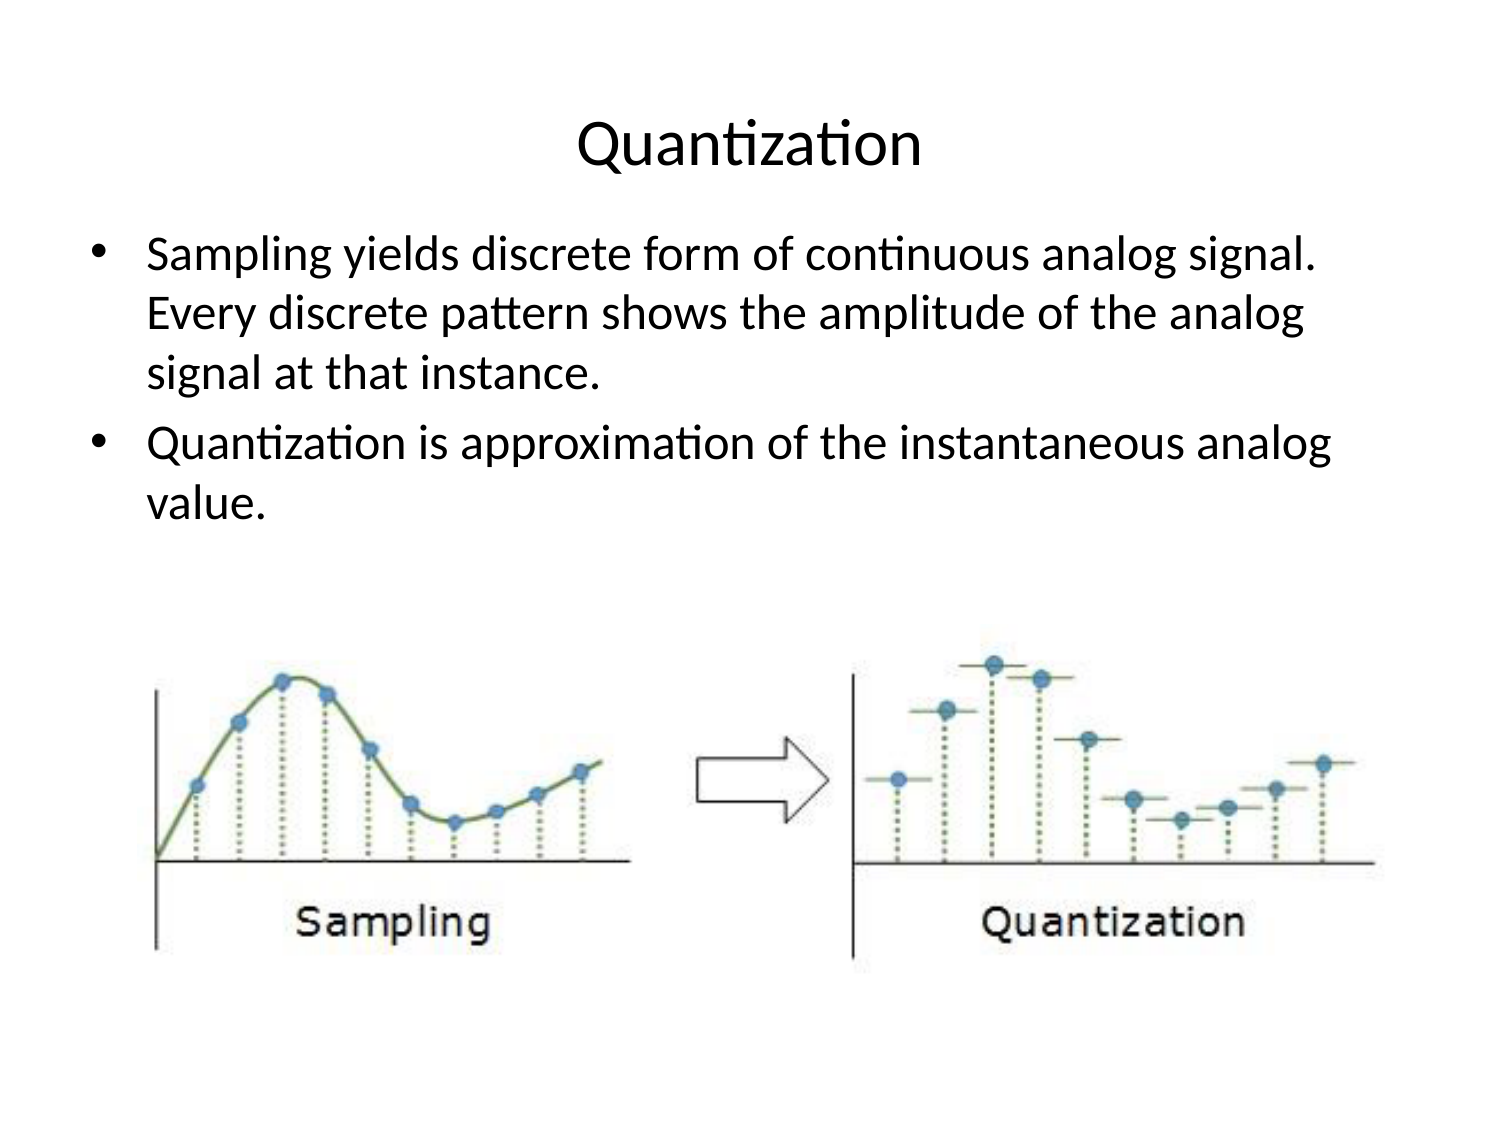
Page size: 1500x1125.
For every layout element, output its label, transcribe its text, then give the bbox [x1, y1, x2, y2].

picture [137, 624, 1394, 999]
title Quantization [75, 45, 1425, 212]
list Sampling yields discrete form of continuous analog signal. Every discrete pattern shows the amplitude of the analog signal at that instance. Quantization is approximation of the instantaneous analog value. [75, 212, 1425, 955]
